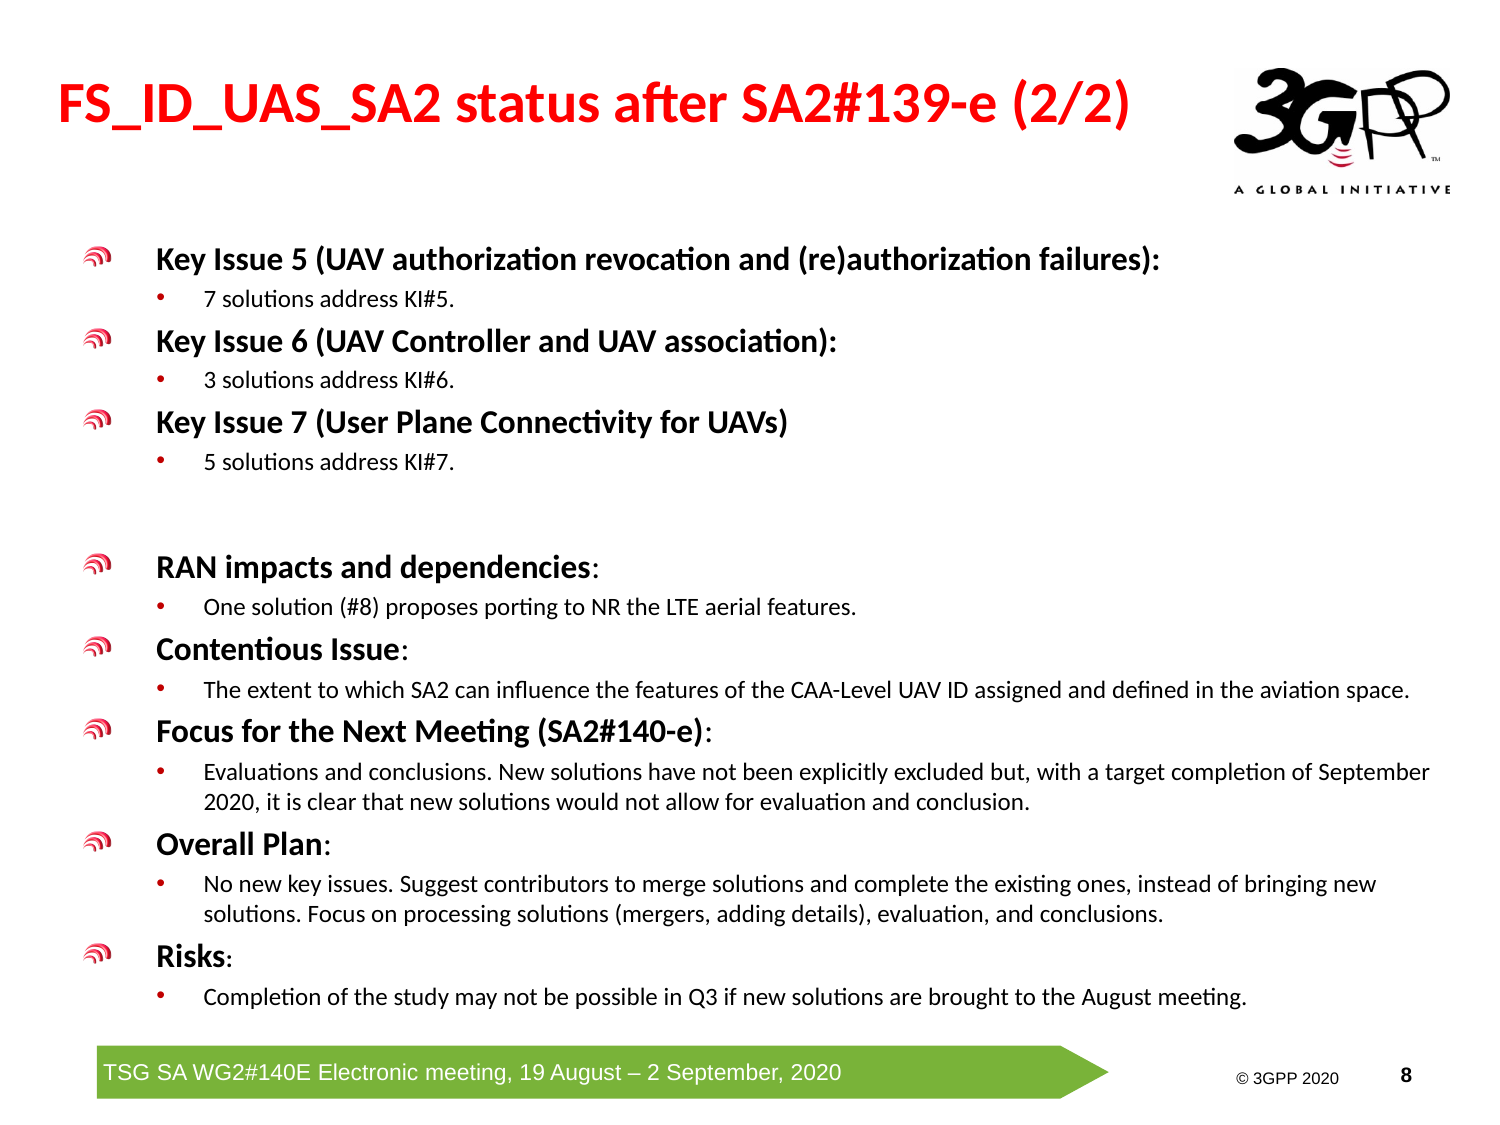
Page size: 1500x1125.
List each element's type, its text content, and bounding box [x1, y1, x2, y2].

picture [81, 830, 105, 854]
picture [81, 552, 105, 577]
title FS_ID_UAS_SA2 status after SA2#139-e (2/2) [29, 34, 1162, 164]
picture [81, 942, 105, 966]
picture [81, 408, 105, 432]
picture [81, 327, 105, 351]
list Key Issue 5 (UAV authorization revocation and (re)authorization failures): 7 solutions address KI#5. Key Issue 6 (UAV Controller and UAV association): 3 solutions address KI#6. Key Issue 7 (User Plane Connectivity for UAVs) 5 solutions address KI#7. RAN impacts and dependencies: One solution (#8) proposes porting to NR the LTE aerial features. Contentious Issue: The extent to which SA2 can influence the features of the CAA-Level UAV ID assigned and defined in the aviation space. Focus for the Next Meeting (SA2#140-e): Evaluations and conclusions. New solutions have not been explicitly excluded but, with a target completion of September 2020, it is clear that new solutions would not allow for evaluation and conclusion. Overall Plan: No new key issues. Suggest contributors to merge solutions and complete the existing ones, instead of bringing new solutions. Focus on processing solutions (mergers, adding details), evaluation, and conclusions. Risks: Completion of the study may not be possible in Q3 if new solutions are brought to the August meeting. [66, 229, 1470, 1022]
picture [81, 245, 105, 269]
picture [1234, 68, 1450, 194]
picture [81, 635, 105, 659]
picture [81, 717, 105, 742]
